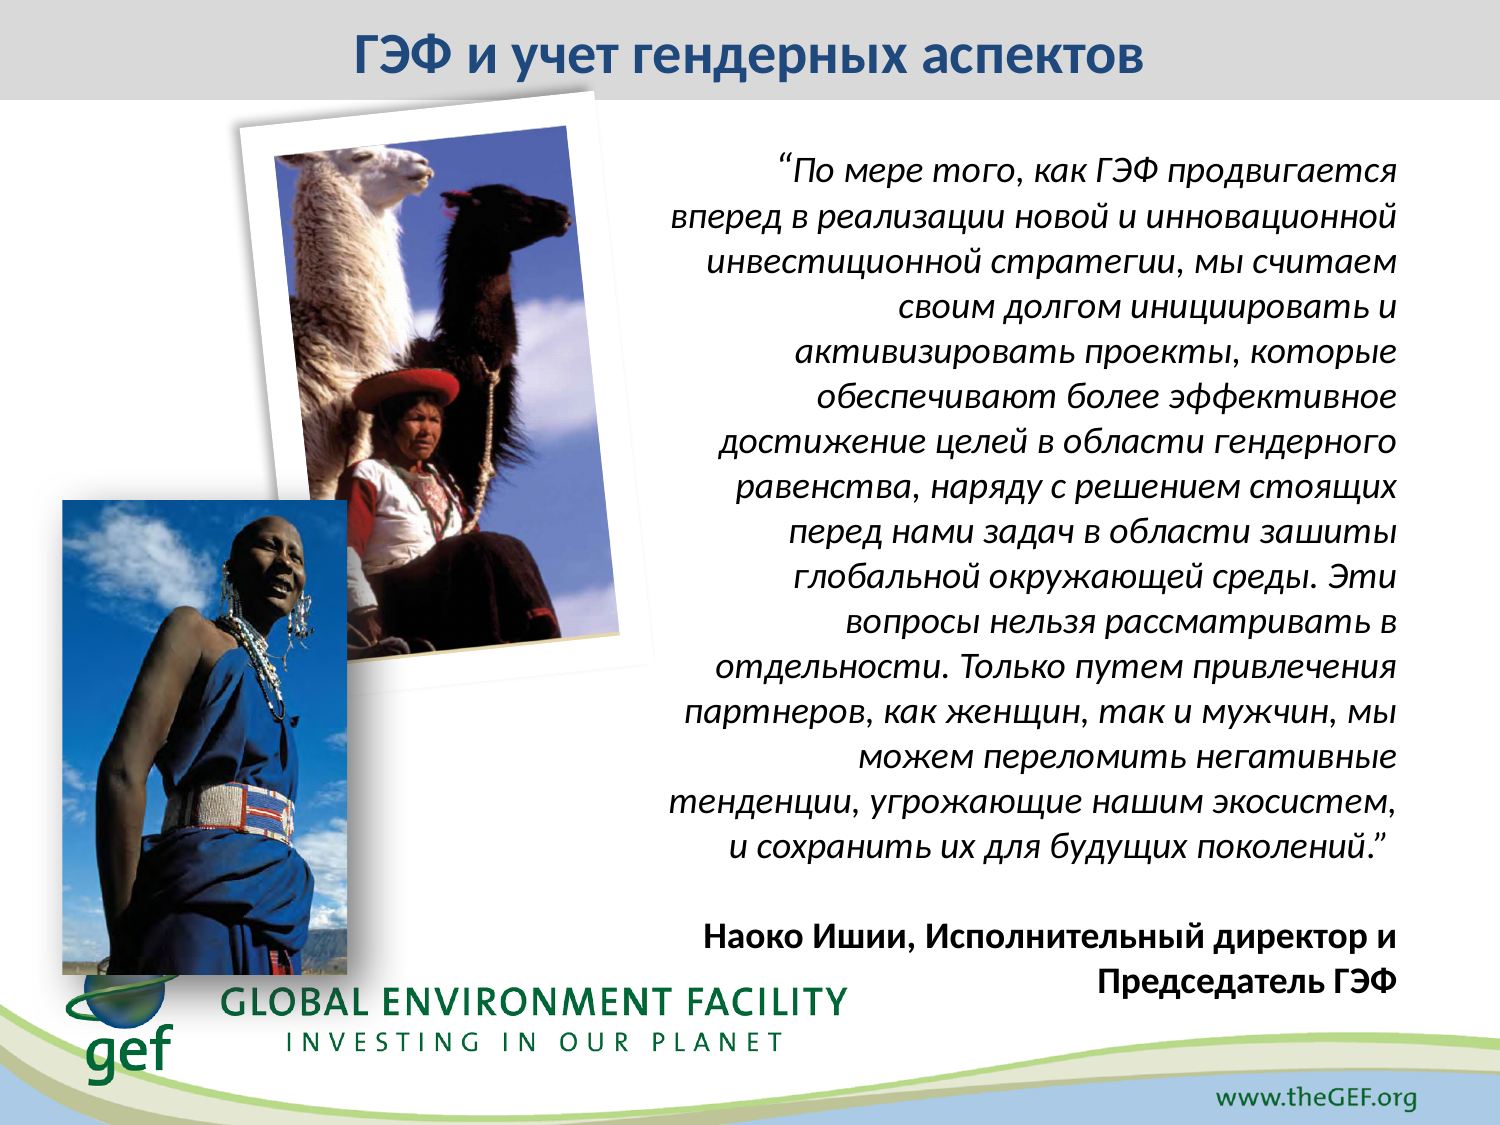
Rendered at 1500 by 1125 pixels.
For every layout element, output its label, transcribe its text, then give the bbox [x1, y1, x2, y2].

text_box “По мере того, как ГЭФ продвигается вперед в реализации новой и инновационной инвестиционной стратегии, мы считаем своим долгом инициировать и активизировать проекты, которые обеспечивают более эффективное достижение целей в области гендерного равенства, наряду с решением стоящих перед нами задач в области зашиты глобальной окружающей среды. Эти вопросы нельзя рассматривать в отдельности. Только путем привлечения партнеров, как женщин, так и мужчин, мы можем переломить негативные тенденции, угрожающие нашим экосистем, и сохранить их для будущих поколений.” Наоко Ишии, Исполнительный директор и Председатель ГЭФ [649, 133, 1413, 1009]
picture [0, 126, 1500, 1125]
text_box ГЭФ и учет гендерных аспектов [0, 0, 1500, 100]
